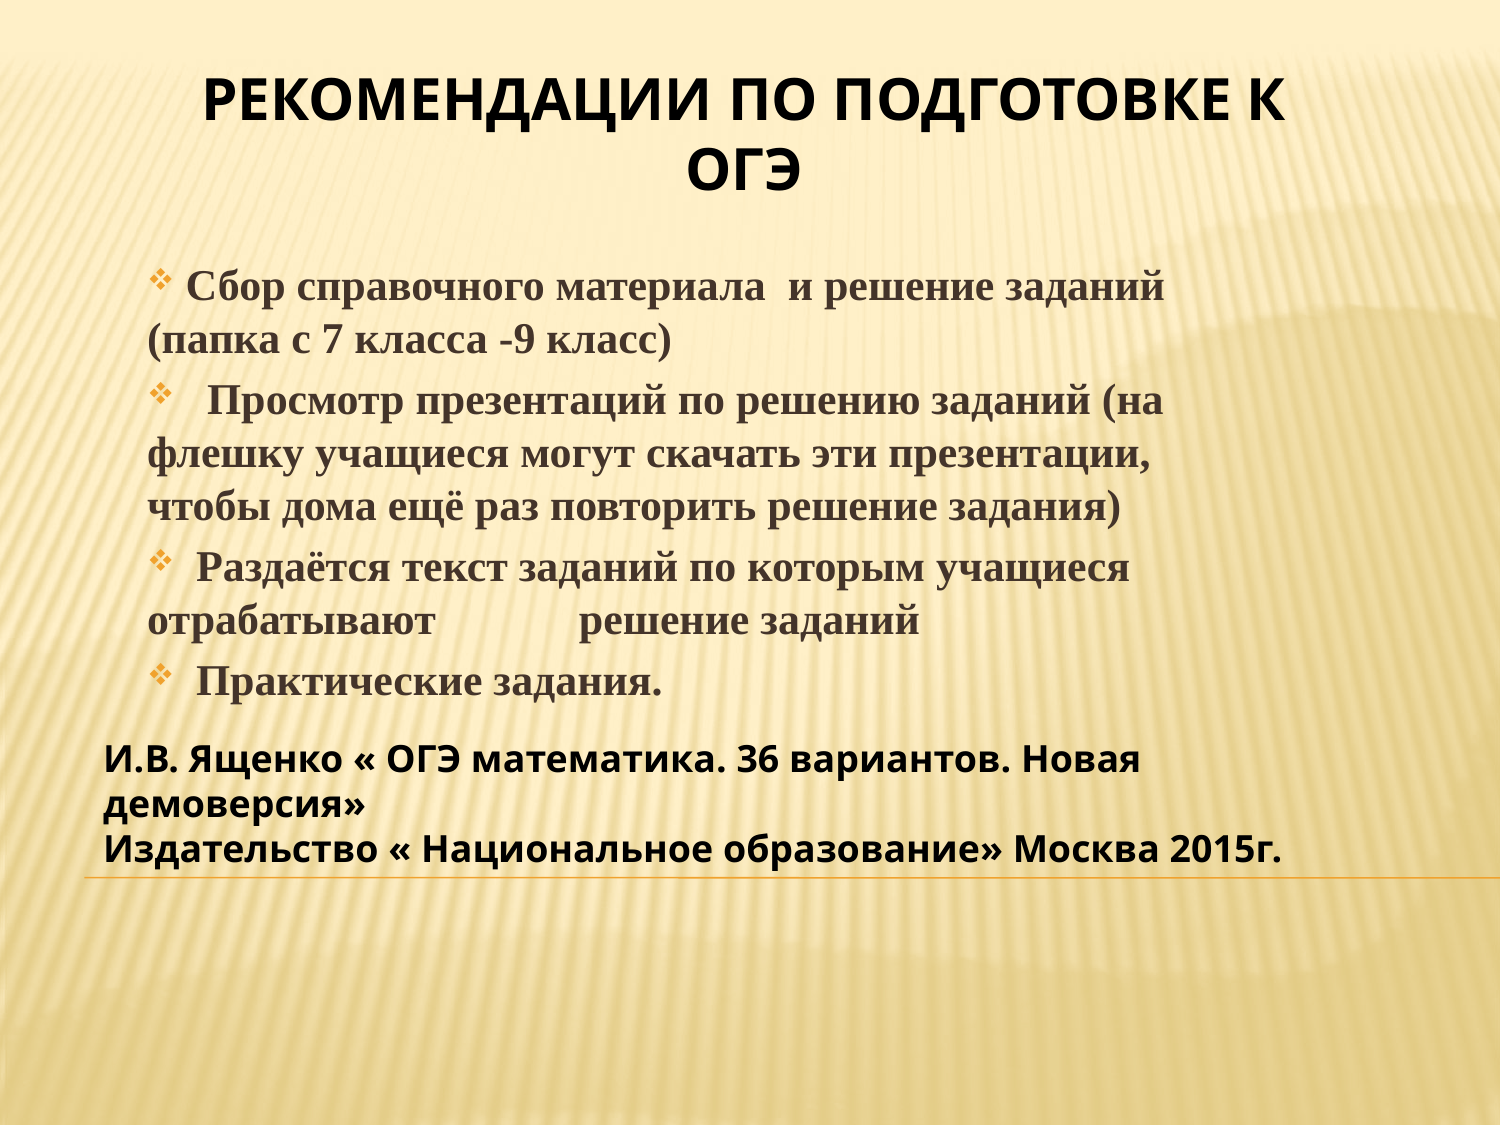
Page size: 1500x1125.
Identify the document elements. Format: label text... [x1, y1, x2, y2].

text_box РЕКОМЕНДАЦИИ ПО ПОДГОТОВКЕ К ОГЭ [147, 54, 1341, 210]
text_box И.В. Ященко « ОГЭ математика. 36 вариантов. Новая демоверсия» Издательство « Национальное образование» Москва 2015г. [88, 727, 1400, 878]
subtitle Сбор справочного материала и решение заданий (папка с 7 класса -9 класс) Просмотр презентаций по решению заданий (на флешку учащиеся могут скачать эти презентации, чтобы дома ещё раз повторить решение задания) Раздаётся текст заданий по которым учащиеся отрабатывают решение заданий Практические задания. [133, 211, 1346, 712]
